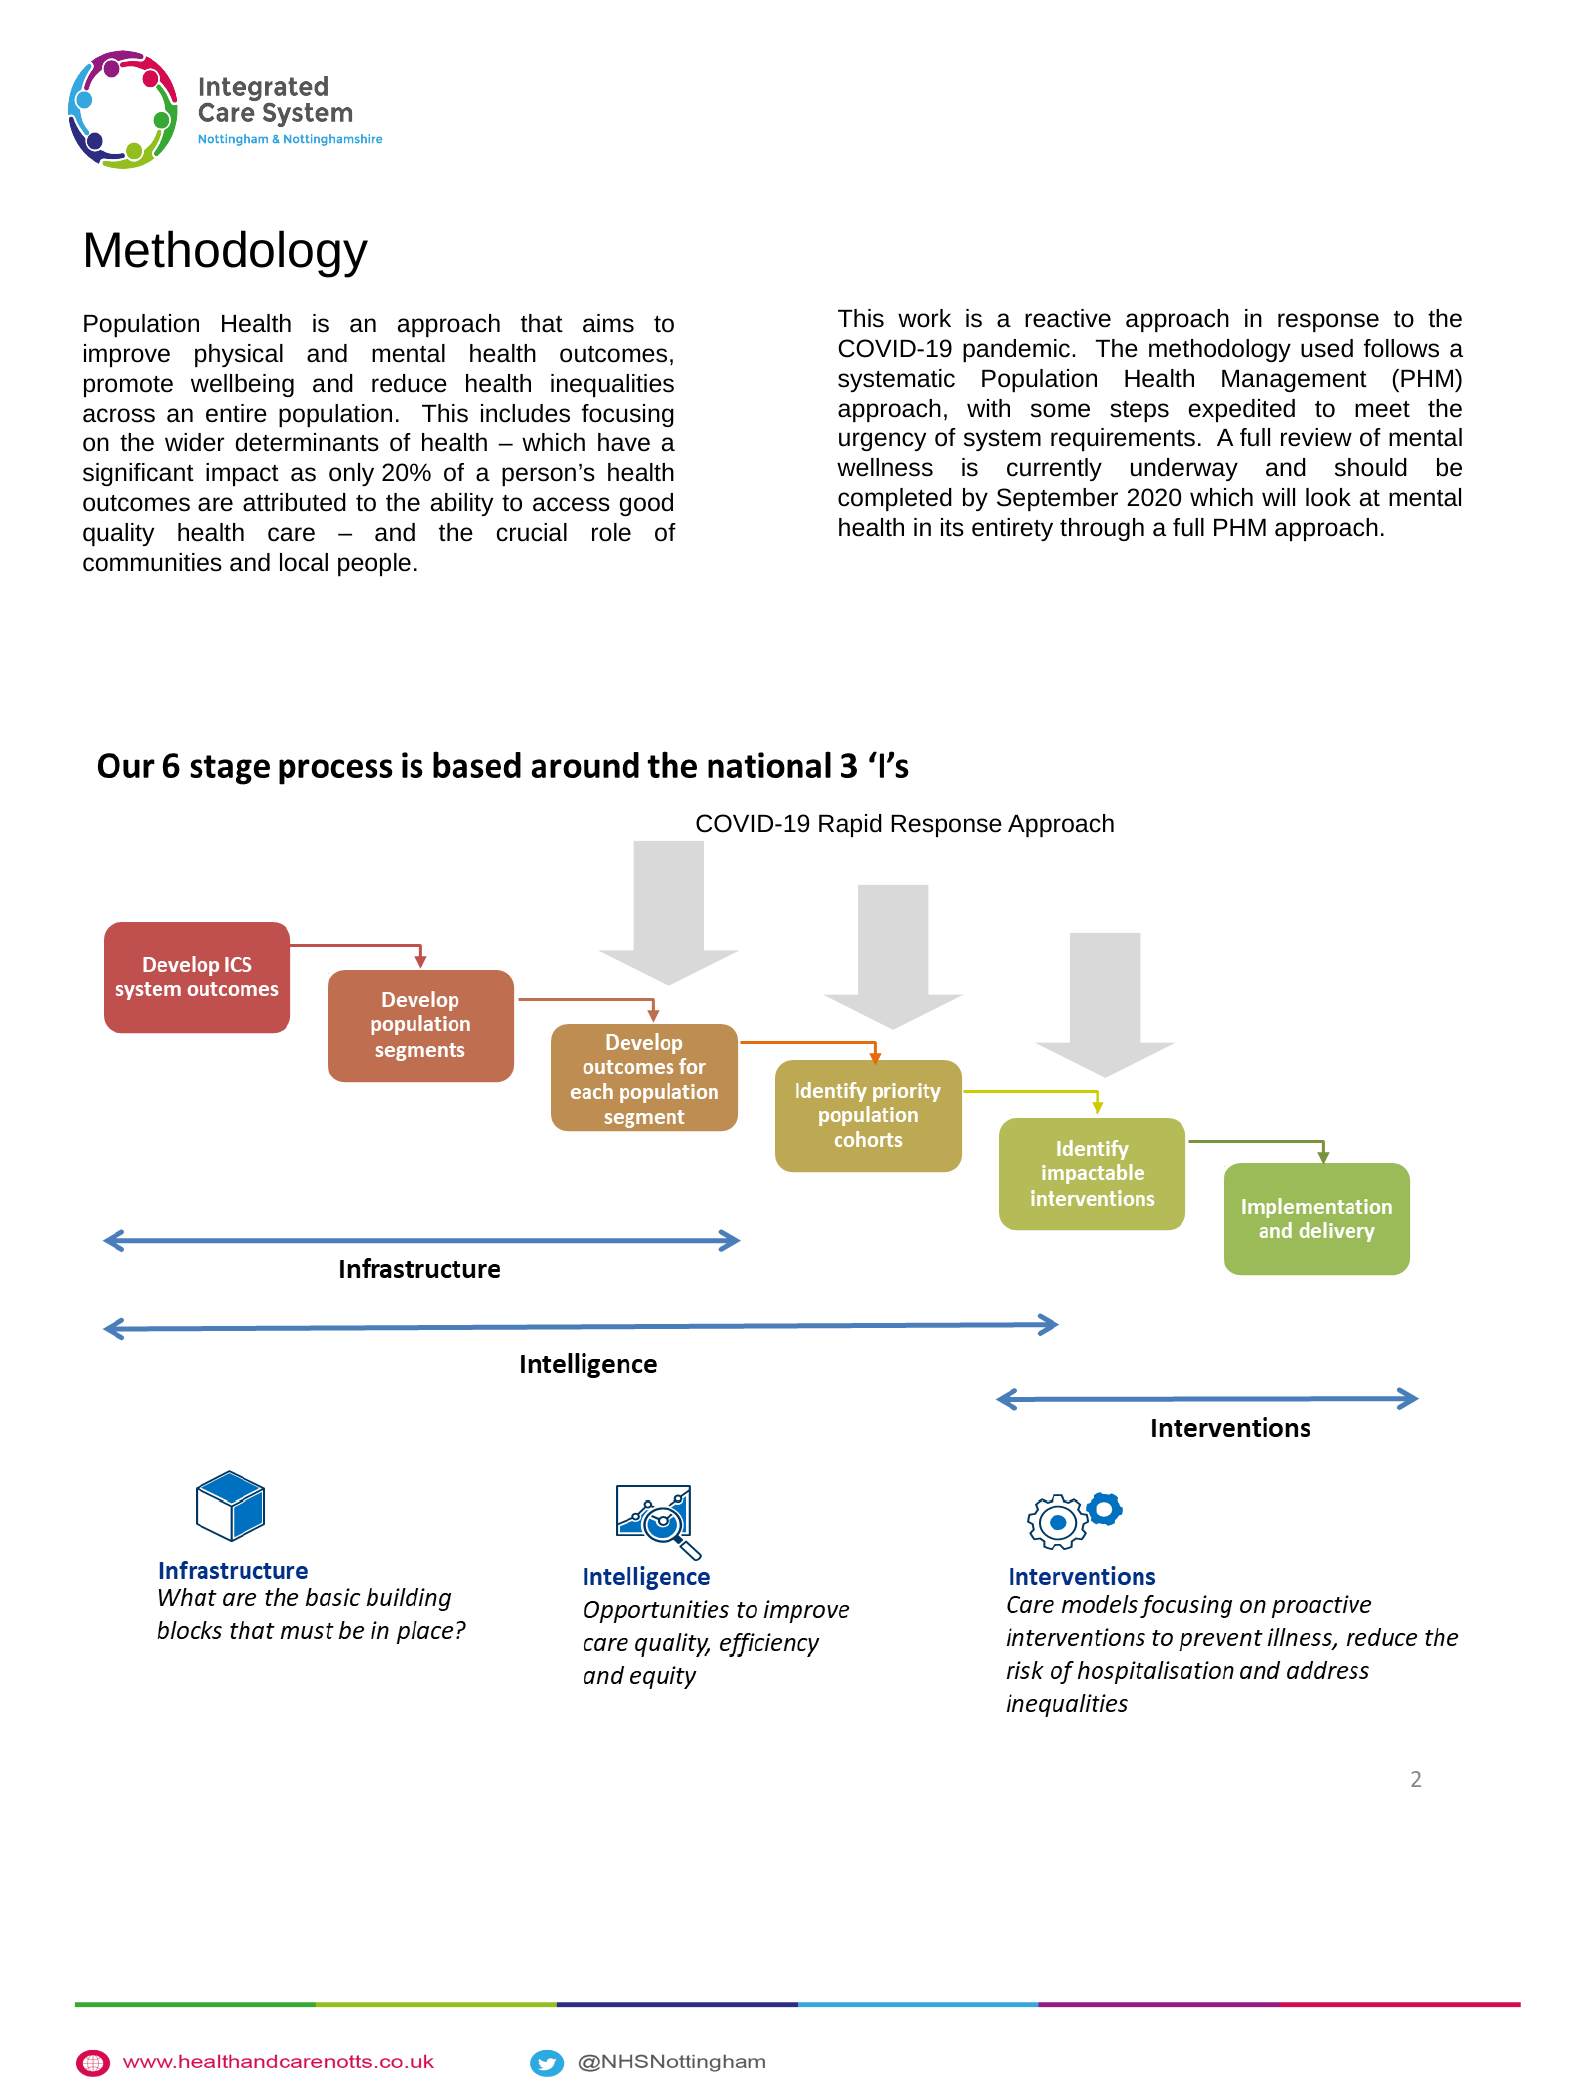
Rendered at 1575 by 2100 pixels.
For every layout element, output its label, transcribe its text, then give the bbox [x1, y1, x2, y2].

picture [73, 730, 1480, 1810]
text_box This work is a reactive approach in response to the COVID-19 pandemic. The methodology used follows a systematic Population Health Management (PHM) approach, with some steps expedited to meet the urgency of system requirements. A full review of mental wellness is currently underway and should be completed by September 2020 which will look at mental health in its entirety through a full PHM approach. [822, 234, 1480, 579]
picture [0, 1942, 1575, 2100]
picture [34, 24, 524, 240]
text_box Methodology Population Health is an approach that aims to improve physical and mental health outcomes, promote wellbeing and reduce health inequalities across an entire population. This includes focusing on the wider determinants of health – which have a significant impact as only 20% of a person’s health outcomes are attributed to the ability to access good quality health care – and the crucial role of communities and local people. [76, 211, 764, 662]
